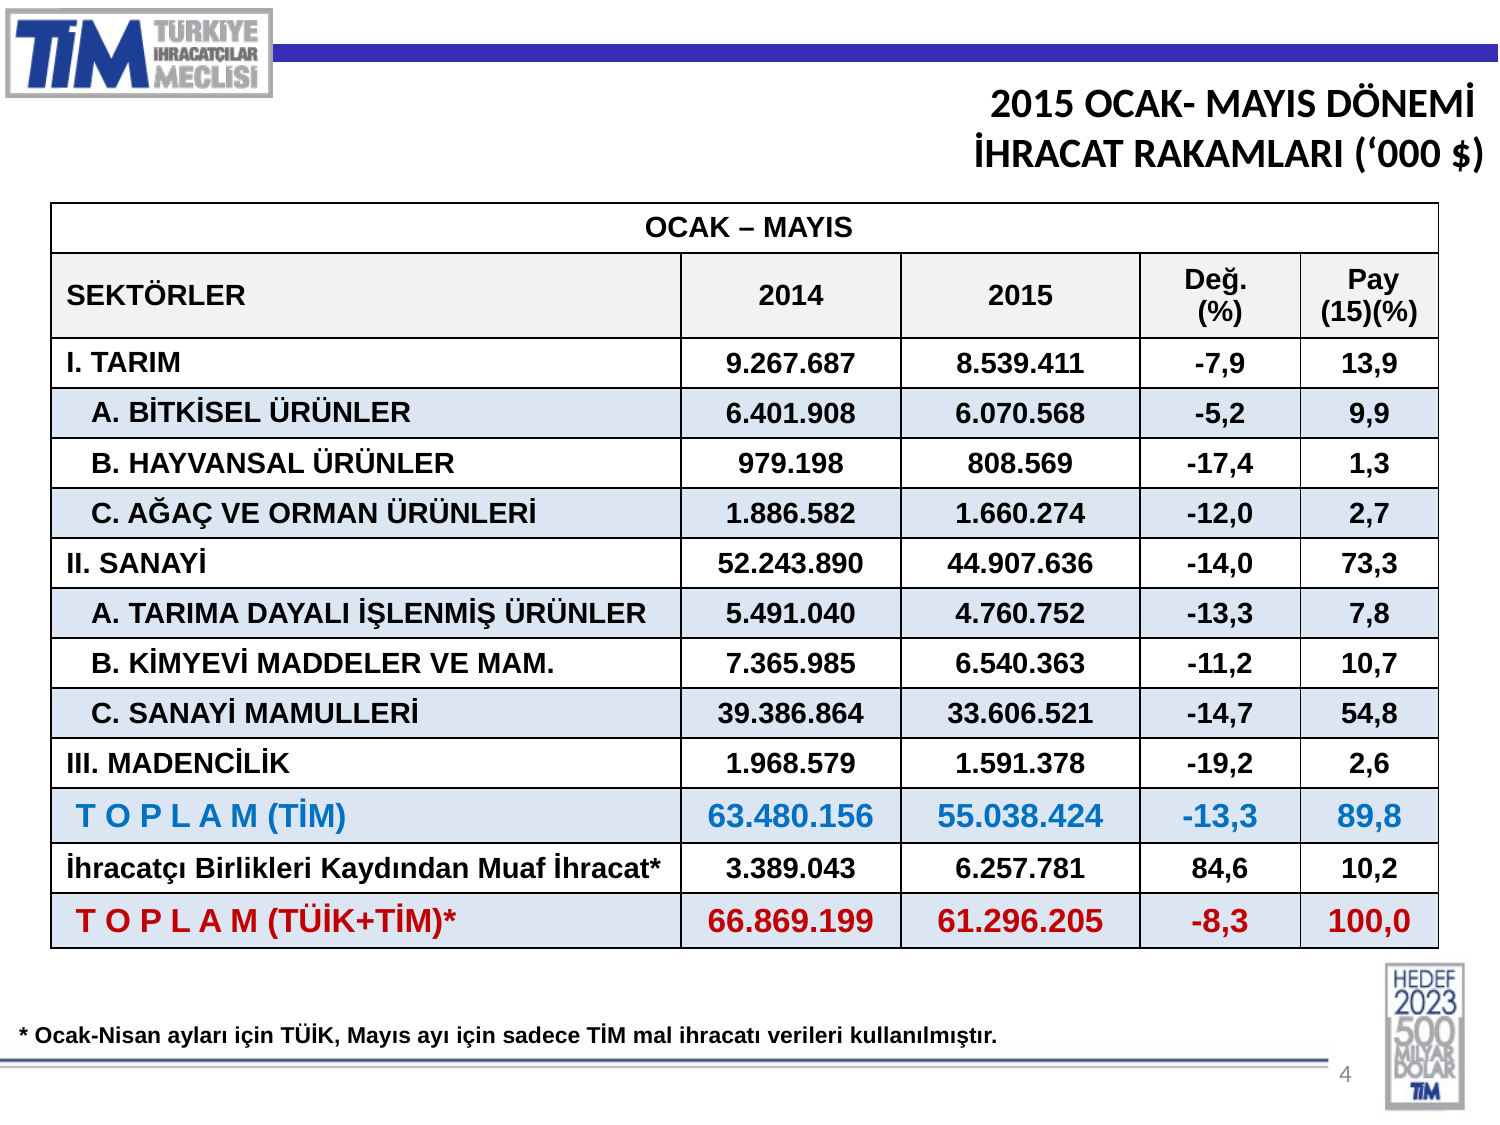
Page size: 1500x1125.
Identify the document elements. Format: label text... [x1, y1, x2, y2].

text_box 2015 OCAK- MAYIS DÖNEMİ İHRACAT RAKAMLARI (‘000 $) [159, 68, 1500, 183]
table_cell 7.365.985 [682, 639, 900, 687]
table_cell 6.070.568 [902, 389, 1139, 437]
table_cell C. AĞAÇ VE ORMAN ÜRÜNLERİ [52, 489, 680, 537]
table_cell I. TARIM [52, 339, 680, 387]
table_cell 2,6 [1301, 739, 1438, 787]
table_cell 100,0 [1301, 894, 1438, 947]
table_cell 52.243.890 [682, 539, 900, 587]
table_cell 9.267.687 [682, 339, 900, 387]
table_cell -14,7 [1141, 689, 1300, 737]
table_cell 1.660.274 [902, 489, 1139, 537]
table_cell -17,4 [1141, 439, 1300, 487]
table_cell -11,2 [1141, 639, 1300, 687]
table_cell 63.480.156 [682, 789, 900, 842]
table_cell 10,7 [1301, 639, 1438, 687]
table_cell -19,2 [1141, 739, 1300, 787]
table_cell 808.569 [902, 439, 1139, 487]
table_cell Pay (15)(%) [1301, 254, 1438, 337]
table_cell 3.389.043 [682, 844, 900, 892]
table_cell 979.198 [682, 439, 900, 487]
table_cell -13,3 [1141, 789, 1300, 842]
table_cell B. HAYVANSAL ÜRÜNLER [52, 439, 680, 487]
table_cell A. BİTKİSEL ÜRÜNLER [52, 389, 680, 437]
table_cell A. TARIMA DAYALI İŞLENMİŞ ÜRÜNLER [52, 589, 680, 637]
table_cell -14,0 [1141, 539, 1300, 587]
table_cell 61.296.205 [902, 894, 1139, 947]
table_cell 66.869.199 [682, 894, 900, 947]
table_cell 1.591.378 [902, 739, 1139, 787]
table_header * Ocak-Nisan ayları için TÜİK, Mayıs ayı için sadece TİM mal ihracatı verileri kullanılmıştır. [18, 1011, 1128, 1059]
table_cell 39.386.864 [682, 689, 900, 737]
table_cell -13,3 [1141, 589, 1300, 637]
table_cell 44.907.636 [902, 539, 1139, 587]
slide_number 4 [1051, 1042, 1367, 1103]
table_cell 2015 [902, 254, 1139, 337]
table_cell 6.401.908 [682, 389, 900, 437]
table_cell 13,9 [1301, 339, 1438, 387]
table_cell 8.539.411 [902, 339, 1139, 387]
table_cell 73,3 [1301, 539, 1438, 587]
table_cell T O P L A M (TİM) [52, 789, 680, 842]
table_cell 5.491.040 [682, 589, 900, 637]
table_cell 9,9 [1301, 389, 1438, 437]
table_cell Değ. (%) [1141, 254, 1300, 337]
table_cell T O P L A M (TÜİK+TİM)* [52, 894, 680, 947]
table_cell 33.606.521 [902, 689, 1139, 737]
table_cell SEKTÖRLER [52, 254, 680, 337]
picture [0, 948, 1500, 1125]
table_cell -12,0 [1141, 489, 1300, 537]
table_cell III. MADENCİLİK [52, 739, 680, 787]
table_cell 6.257.781 [902, 844, 1139, 892]
table_cell 89,8 [1301, 789, 1438, 842]
table_cell B. KİMYEVİ MADDELER VE MAM. [52, 639, 680, 687]
table_cell -5,2 [1141, 389, 1300, 437]
table_cell 84,6 [1141, 844, 1300, 892]
table_cell 6.540.363 [902, 639, 1139, 687]
table_cell 1,3 [1301, 439, 1438, 487]
table_cell 1.968.579 [682, 739, 900, 787]
picture [5, 8, 273, 98]
table_cell 2014 [682, 254, 900, 337]
table_cell 10,2 [1301, 844, 1438, 892]
table_cell 7,8 [1301, 589, 1438, 637]
table_cell 1.886.582 [682, 489, 900, 537]
table_cell II. SANAYİ [52, 539, 680, 587]
table_cell -7,9 [1141, 339, 1300, 387]
table_cell C. SANAYİ MAMULLERİ [52, 689, 680, 737]
table_cell 2,7 [1301, 489, 1438, 537]
table_cell 4.760.752 [902, 589, 1139, 637]
table_cell -8,3 [1141, 894, 1300, 947]
table_cell 55.038.424 [902, 789, 1139, 842]
table_cell 54,8 [1301, 689, 1438, 737]
table_header OCAK – MAYIS [52, 204, 1438, 252]
table_cell İhracatçı Birlikleri Kaydından Muaf İhracat* [52, 844, 680, 892]
